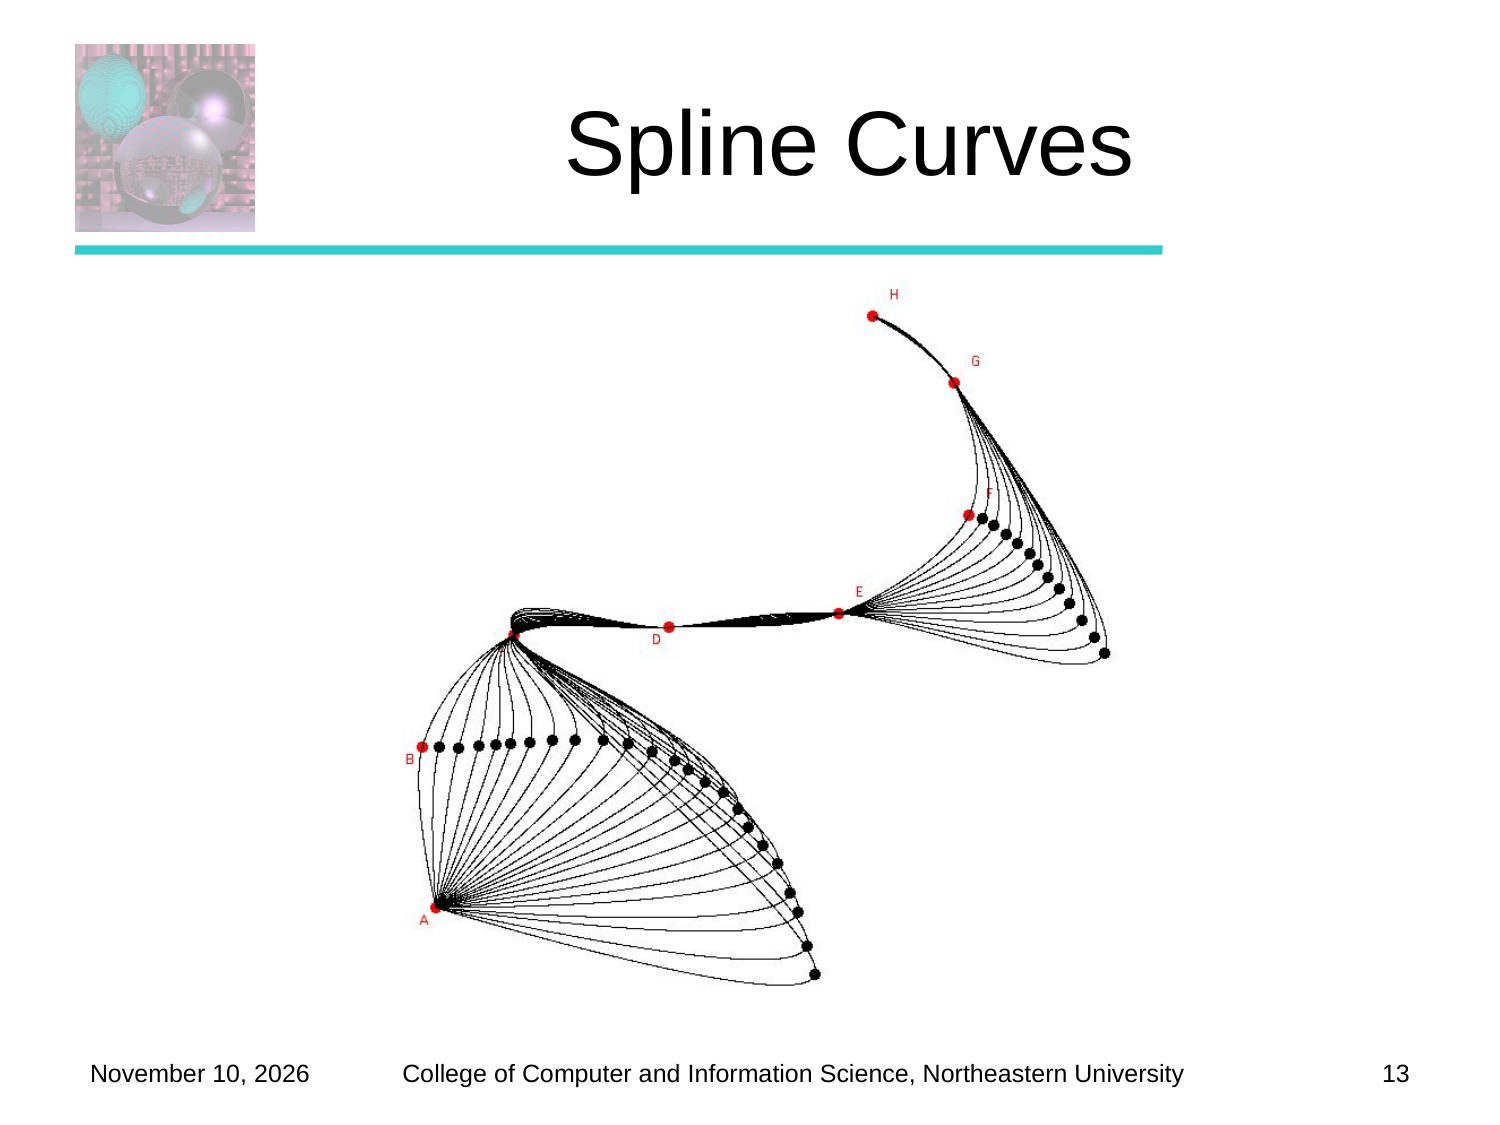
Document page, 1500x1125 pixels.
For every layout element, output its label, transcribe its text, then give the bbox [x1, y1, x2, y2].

slide_number 13 [1299, 1049, 1426, 1103]
title Spline Curves [274, 44, 1426, 233]
picture [75, 44, 255, 232]
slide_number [74, 1049, 338, 1101]
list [367, 262, 1133, 1006]
